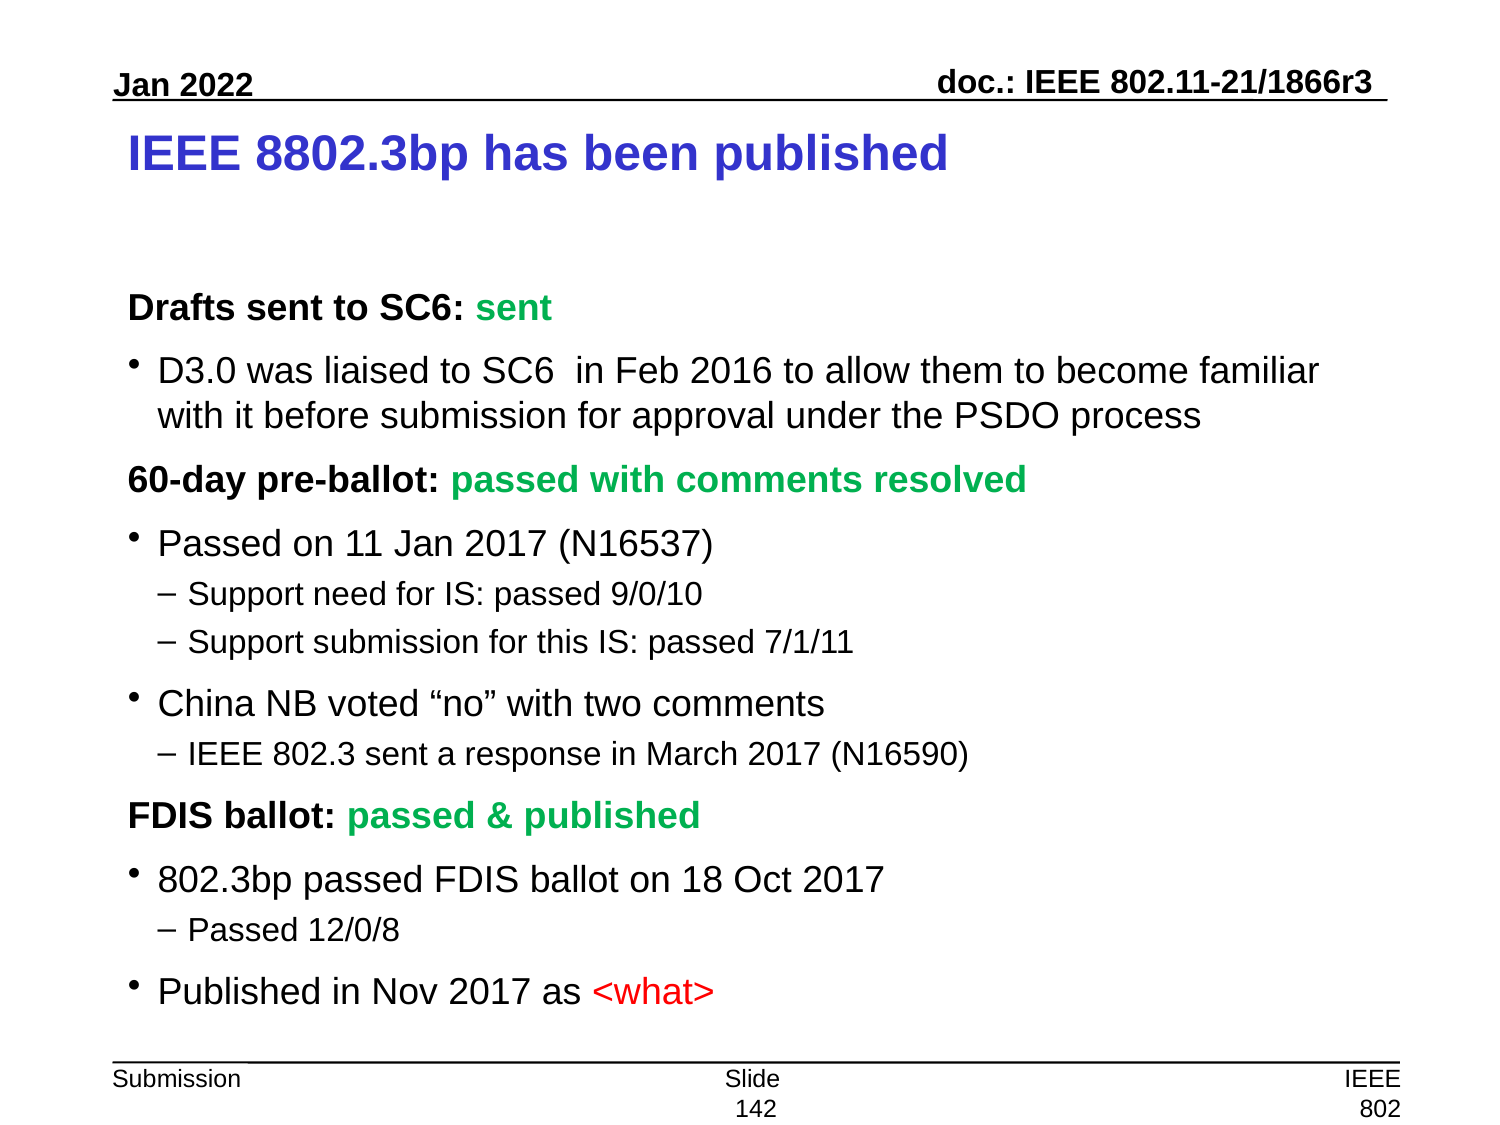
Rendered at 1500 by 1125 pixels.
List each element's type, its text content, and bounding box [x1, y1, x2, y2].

title IEEE 8802.3bp has been published [112, 112, 1388, 275]
list Drafts sent to SC6: sent D3.0 was liaised to SC6 in Feb 2016 to allow them to become familiar with it before submission for approval under the PSDO process 60-day pre-ballot: passed with comments resolved Passed on 11 Jan 2017 (N16537) Support need for IS: passed 9/0/10 Support submission for this IS: passed 7/1/11 China NB voted “no” with two comments IEEE 802.3 sent a response in March 2017 (N16590) FDIS ballot: passed & published 802.3bp passed FDIS ballot on 18 Oct 2017 Passed 12/0/8 Published in Nov 2017 as <what> [112, 275, 1388, 950]
slide_number Slide 142 [709, 1061, 803, 1093]
footer IEEE 802 [1320, 1061, 1402, 1093]
